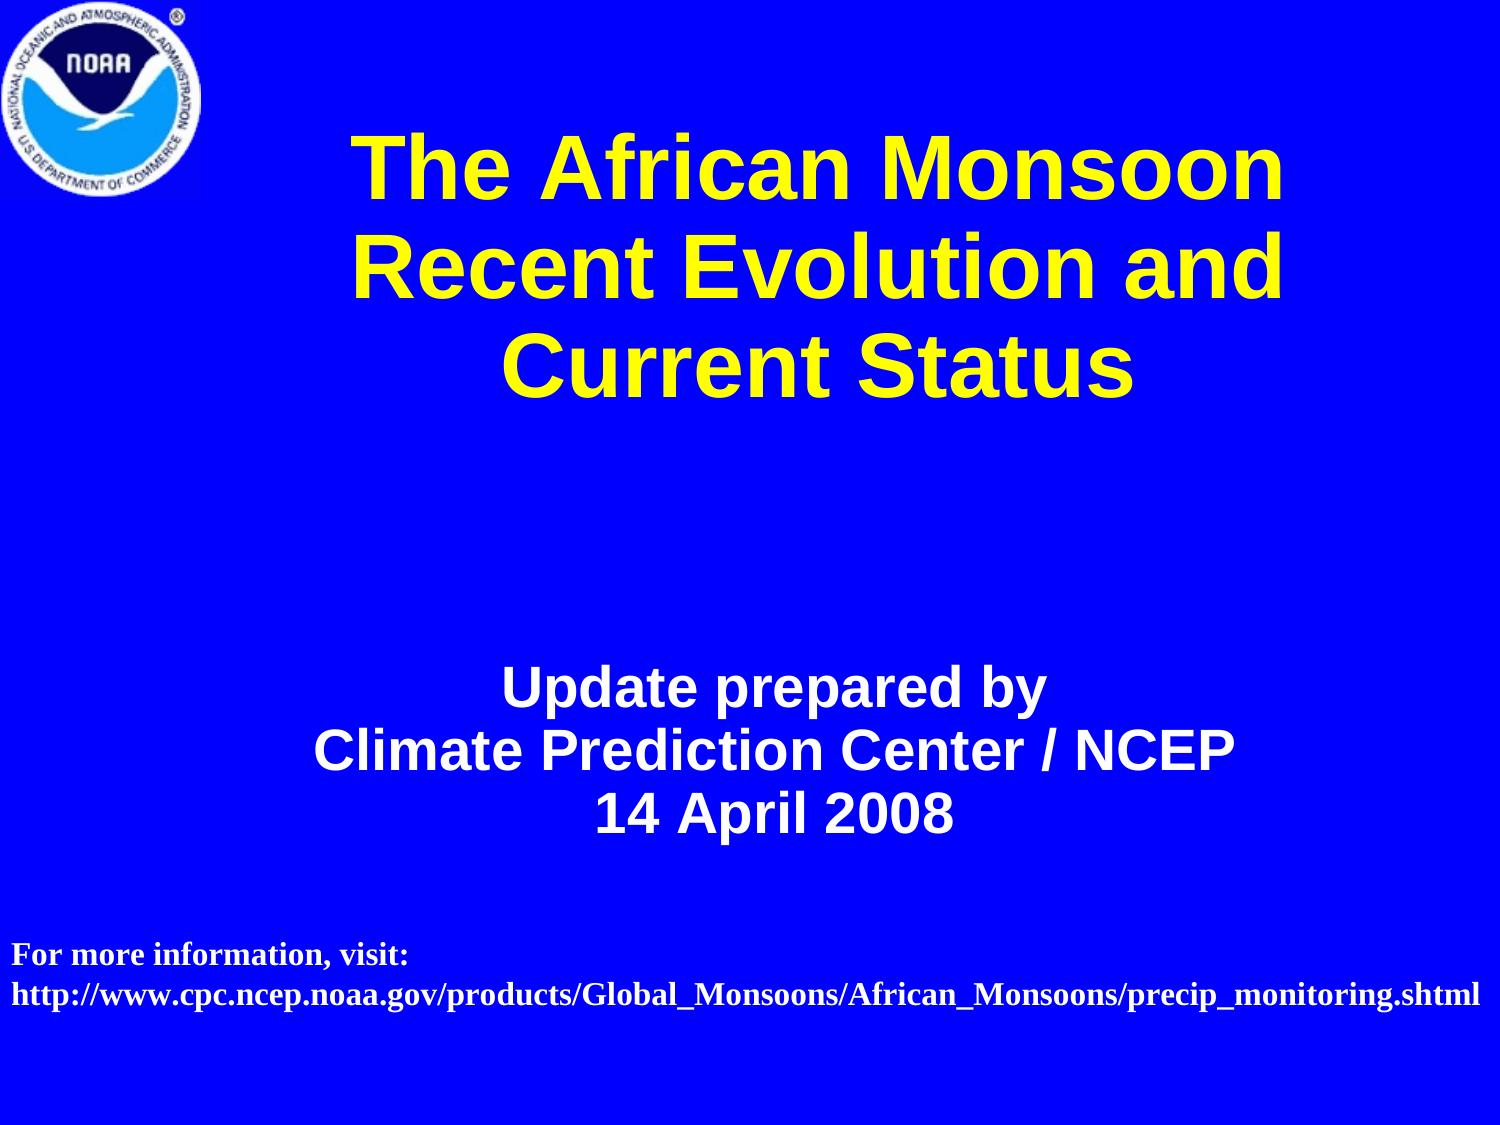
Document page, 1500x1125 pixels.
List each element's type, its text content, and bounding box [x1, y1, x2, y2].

text_box Update prepared by Climate Prediction Center / NCEP 14 April 2008 [275, 649, 1275, 855]
picture [0, 0, 200, 200]
text_box For more information, visit: http://www.cpc.ncep.noaa.gov/products/Global_Monsoons/African_Monsoons/precip_monitoring.shtml [0, 924, 1497, 1021]
title The African Monsoon Recent Evolution and Current Status [187, 99, 1450, 438]
